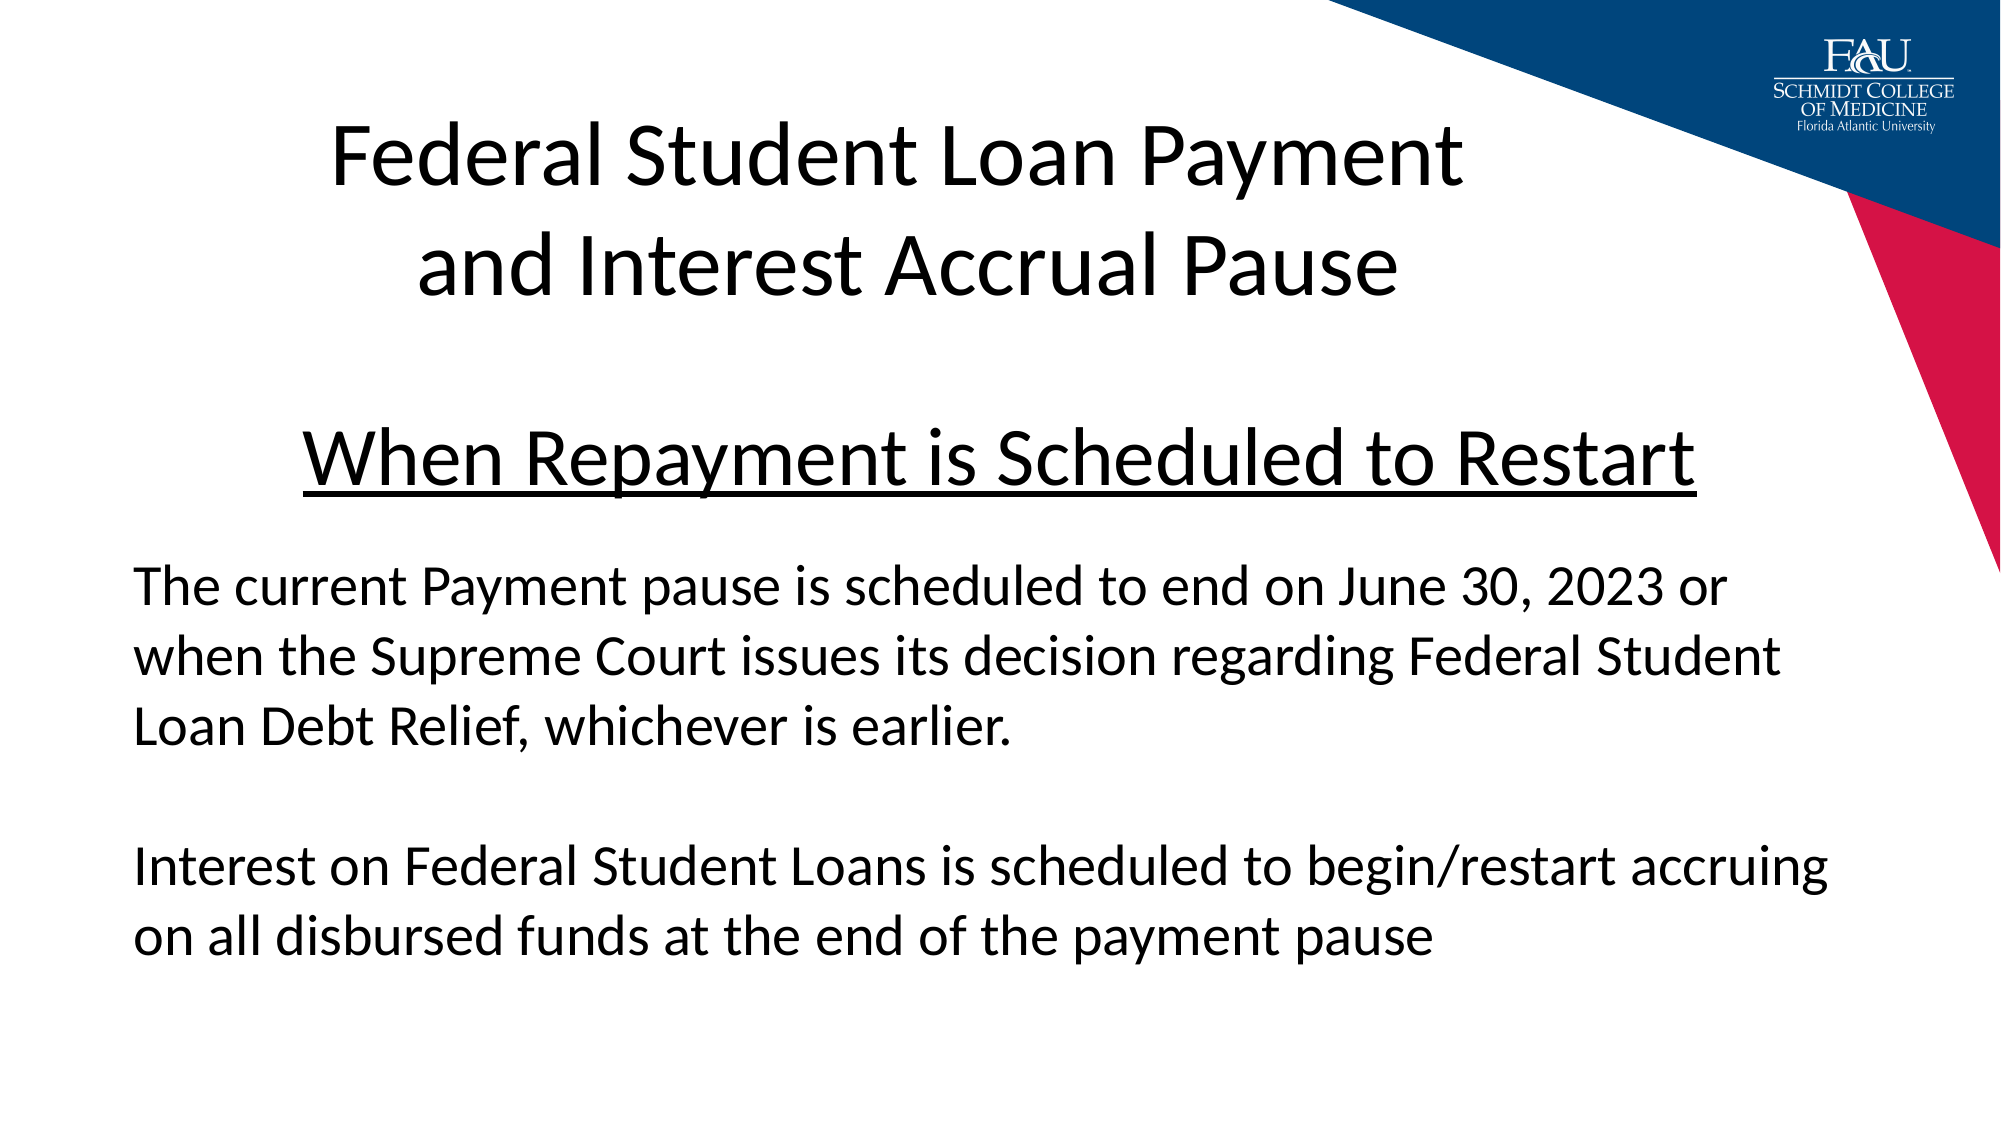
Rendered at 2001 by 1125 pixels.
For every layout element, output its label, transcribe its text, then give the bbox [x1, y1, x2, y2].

text_box Federal Student Loan Payment and Interest Accrual Pause [300, 86, 1518, 322]
text_box When Repayment is Scheduled to Restart The current Payment pause is scheduled to end on June 30, 2023 or when the Supreme Court issues its decision regarding Federal Student Loan Debt Relief, whichever is earlier. Interest on Federal Student Loans is scheduled to begin/restart accruing on all disbursed funds at the end of the payment pause [118, 395, 1882, 975]
picture [1774, 39, 1954, 134]
